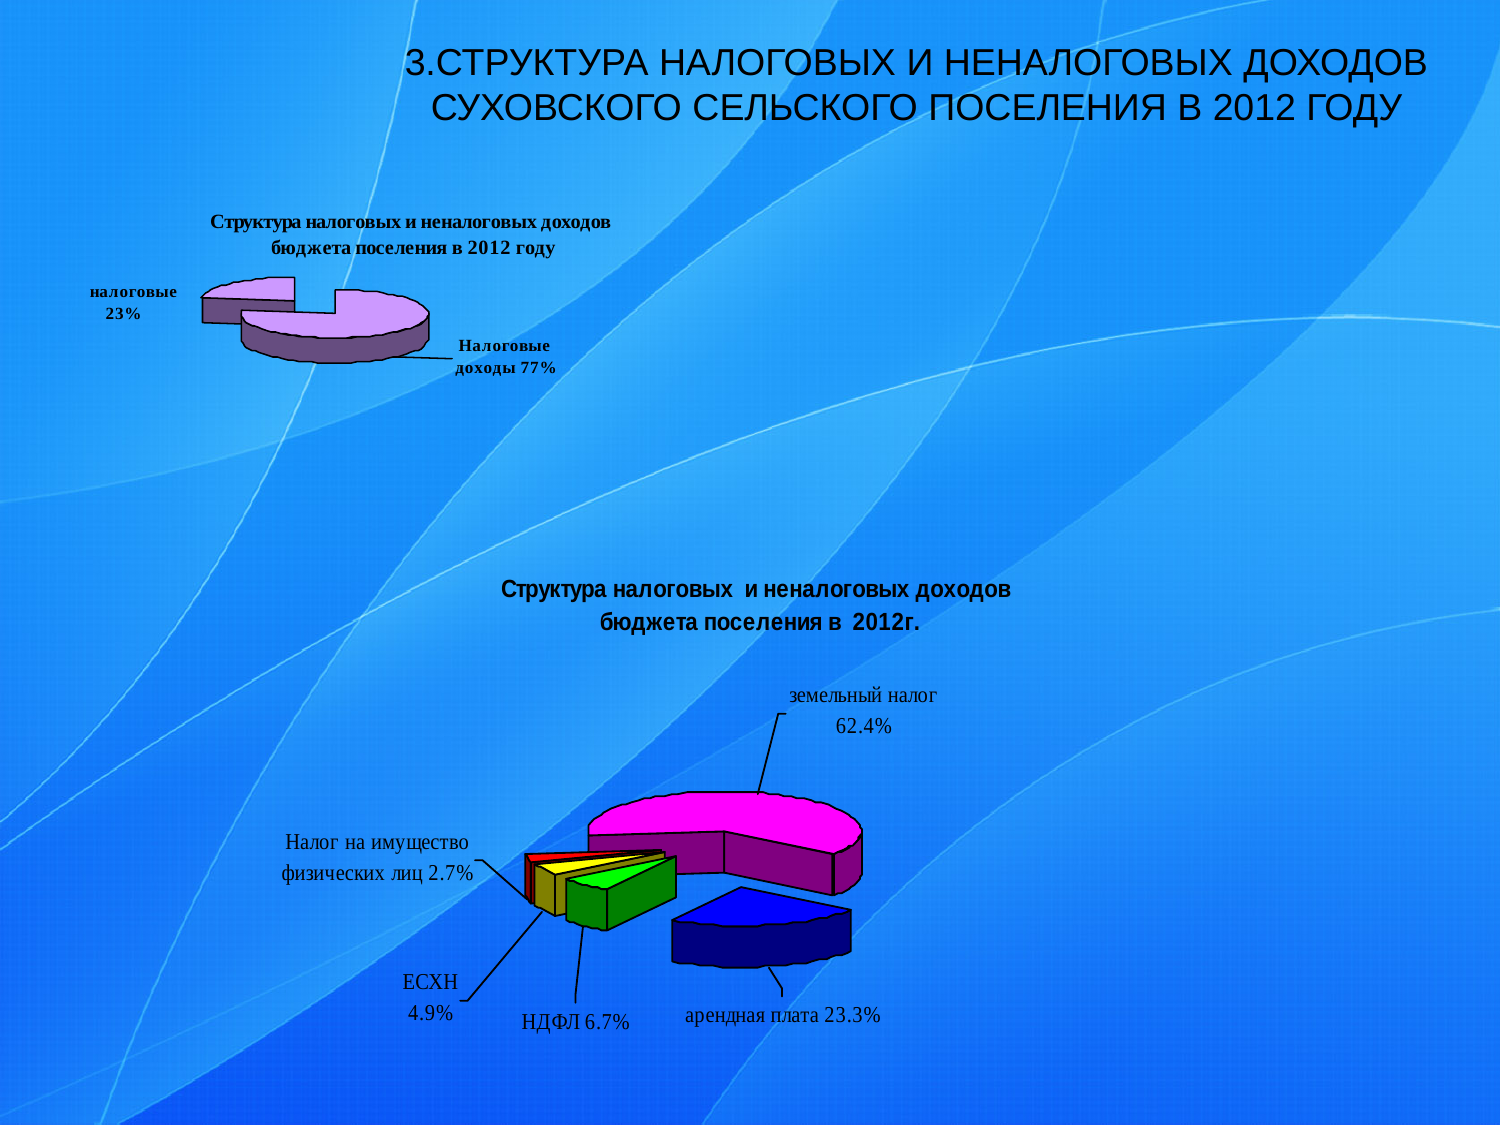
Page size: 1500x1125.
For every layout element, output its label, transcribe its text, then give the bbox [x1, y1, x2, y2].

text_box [182, 467, 1294, 1111]
picture [0, 0, 1500, 1125]
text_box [88, 196, 706, 497]
text_box 3.СТРУКТУРА НАЛОГОВЫХ И НЕНАЛОГОВЫХ ДОХОДОВ СУХОВСКОГО СЕЛЬСКОГО ПОСЕЛЕНИЯ В 2012 ГОДУ [375, 30, 1459, 136]
